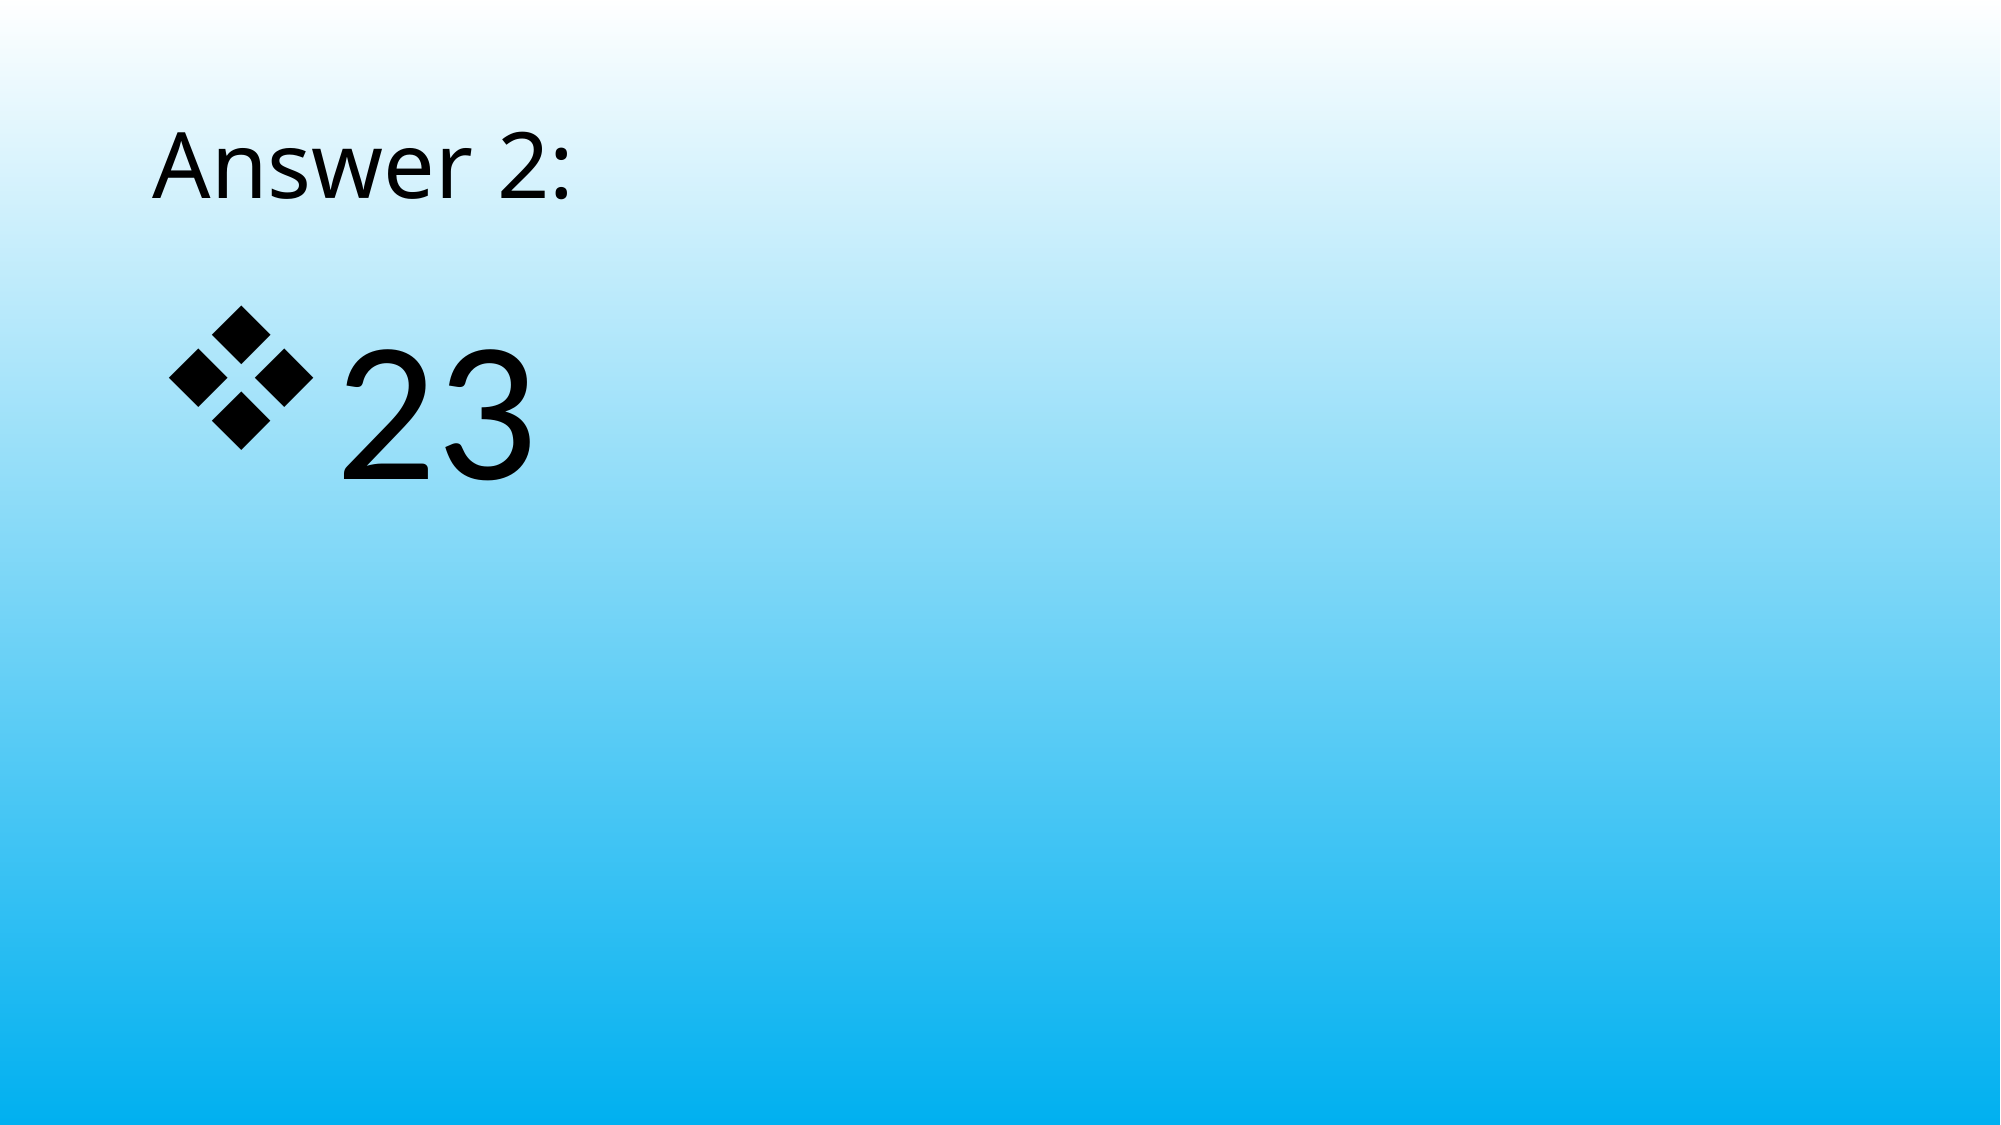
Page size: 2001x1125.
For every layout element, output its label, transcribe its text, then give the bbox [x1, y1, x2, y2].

title Answer 2: [137, 59, 1863, 278]
list 23 [137, 299, 1863, 1014]
